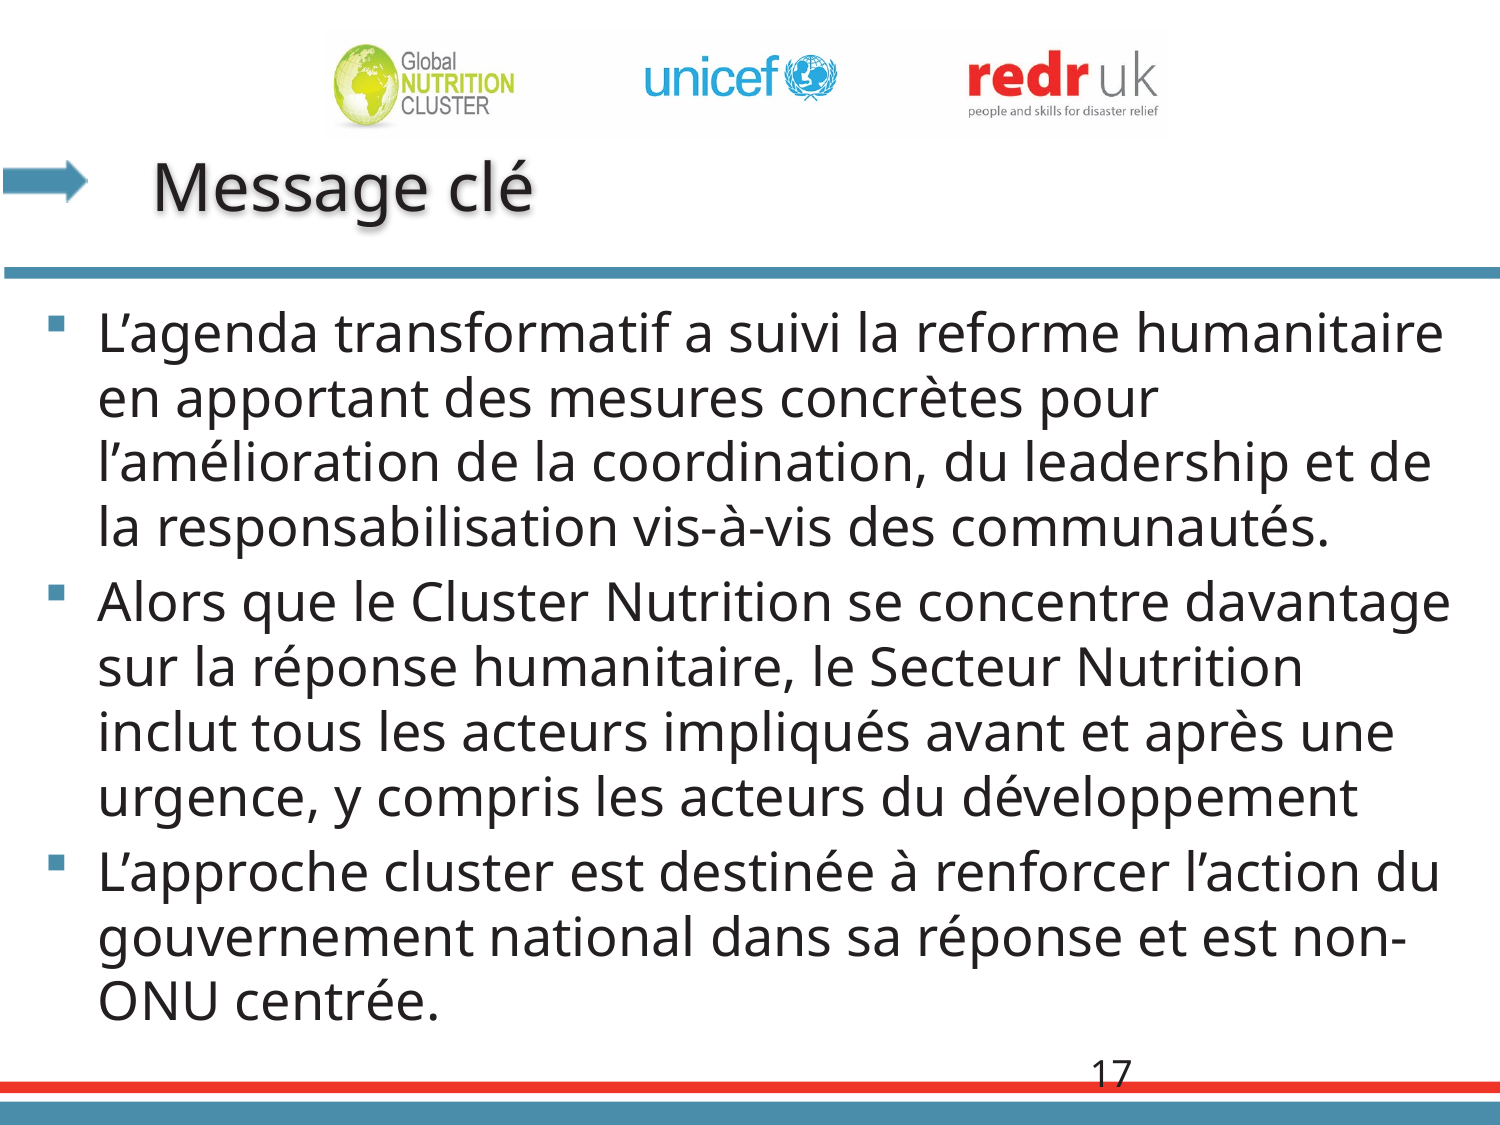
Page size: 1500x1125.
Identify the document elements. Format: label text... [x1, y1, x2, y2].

title Message clé [136, 136, 1152, 234]
picture [324, 30, 1169, 140]
picture [3, 160, 88, 203]
slide_number 17 [1074, 1042, 1425, 1103]
list L’agenda transformatif a suivi la reforme humanitaire en apportant des mesures concrètes pour l’amélioration de la coordination, du leadership et de la responsabilisation vis-à-vis des communautés. Alors que le Cluster Nutrition se concentre davantage sur la réponse humanitaire, le Secteur Nutrition inclut tous les acteurs impliqués avant et après une urgence, y compris les acteurs du développement L’approche cluster est destinée à renforcer l’action du gouvernement national dans sa réponse et est non-ONU centrée. [29, 290, 1471, 1069]
